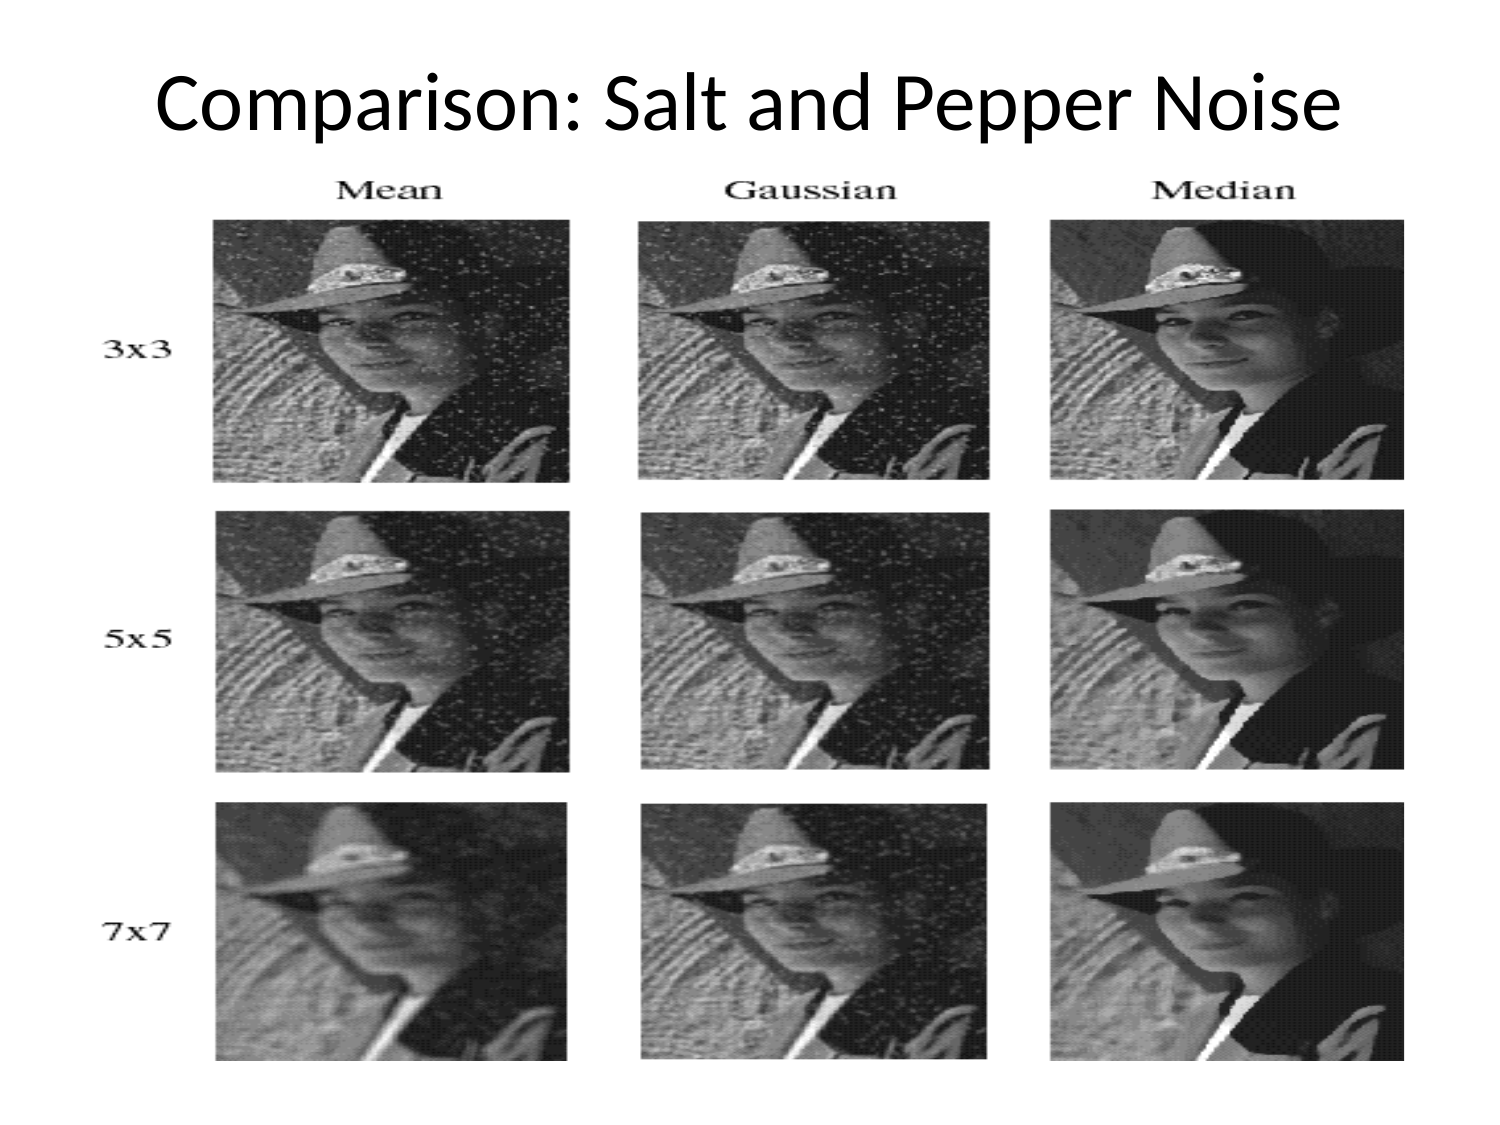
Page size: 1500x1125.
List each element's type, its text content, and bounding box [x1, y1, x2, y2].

title Comparison: Salt and Pepper Noise [75, 45, 1425, 150]
picture [95, 174, 1405, 1062]
